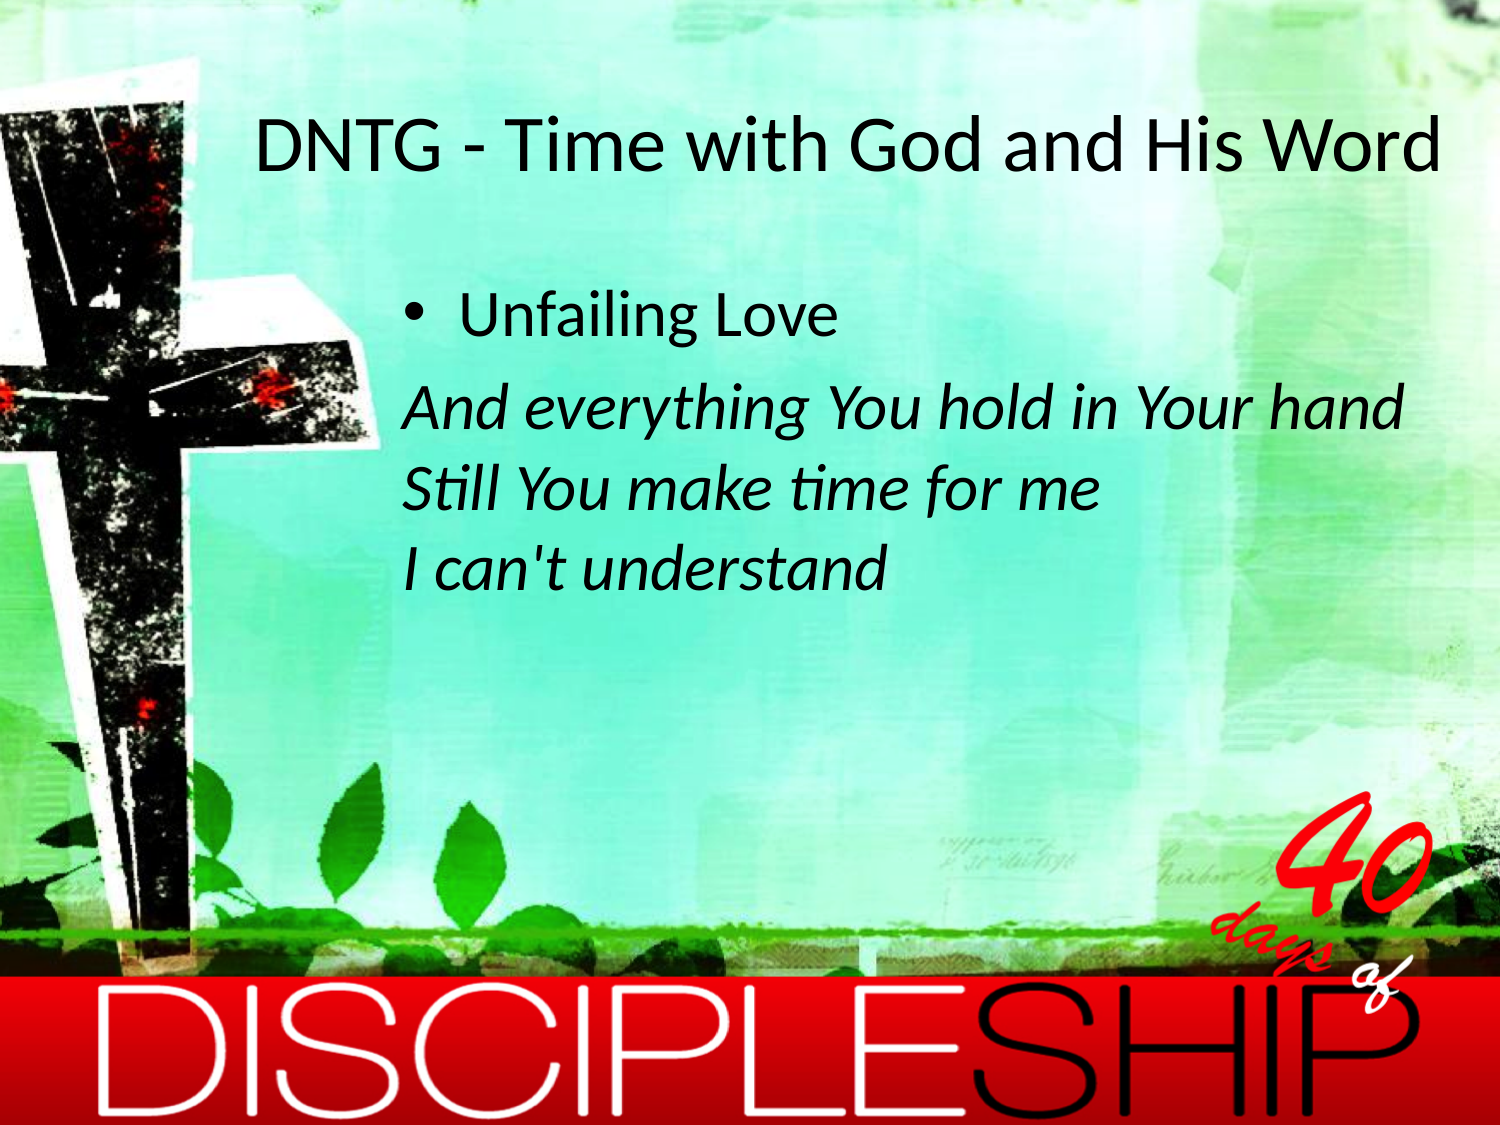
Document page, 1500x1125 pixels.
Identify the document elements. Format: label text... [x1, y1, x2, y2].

list Unfailing Love And everything You hold in Your hand Still You make time for me I can't understand [387, 262, 1463, 1005]
picture [0, 0, 1500, 1125]
title DNTG - Time with God and His Word [237, 45, 1463, 233]
